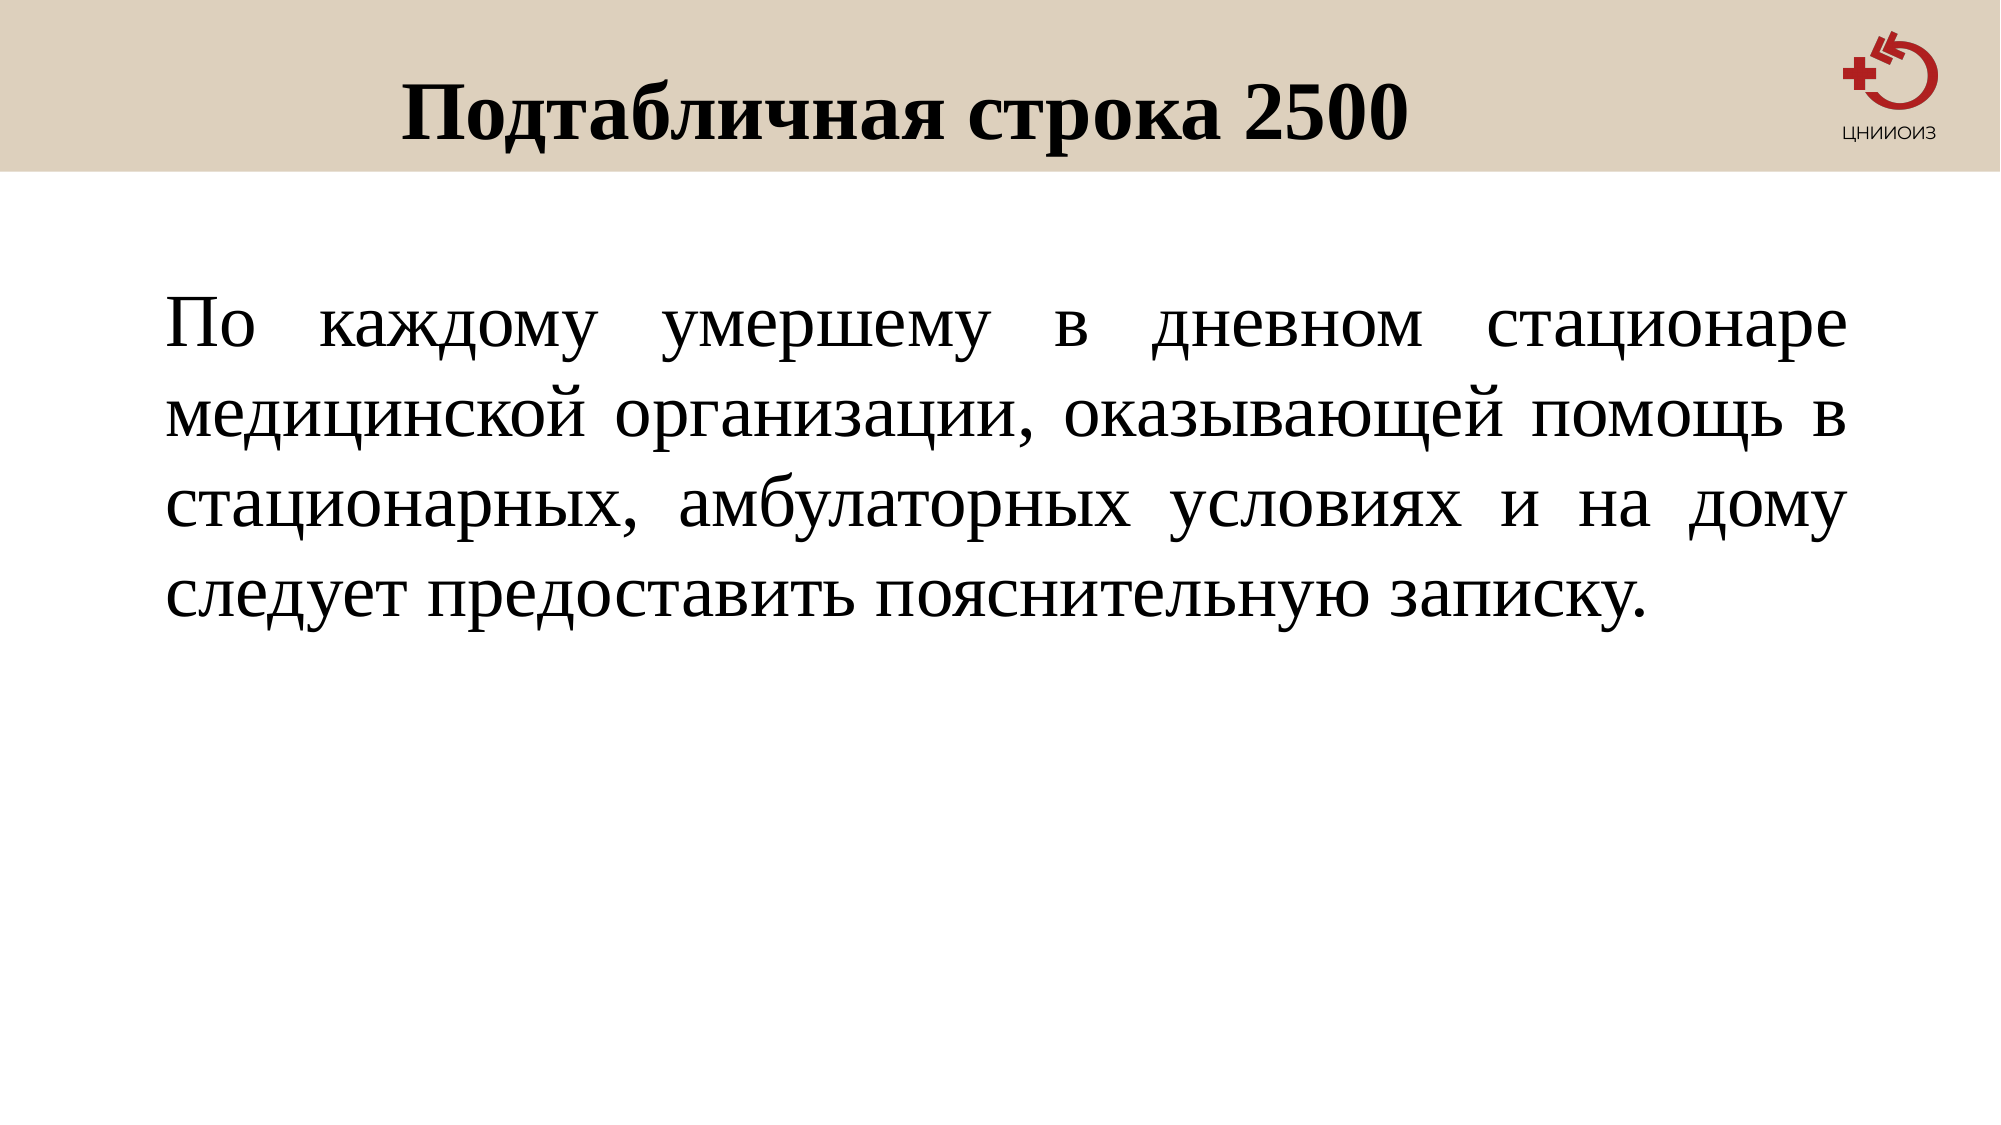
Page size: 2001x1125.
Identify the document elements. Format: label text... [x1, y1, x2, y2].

picture [1843, 31, 1938, 142]
text_box [0, 0, 2000, 173]
text_box По каждому умершему в дневном стационаре медицинской организации, оказывающей помощь в стационарных, амбулаторных условиях и на дому следует предоставить пояснительную записку. [149, 264, 1865, 1062]
text_box Подтабличная строка 2500 [230, 40, 1581, 172]
